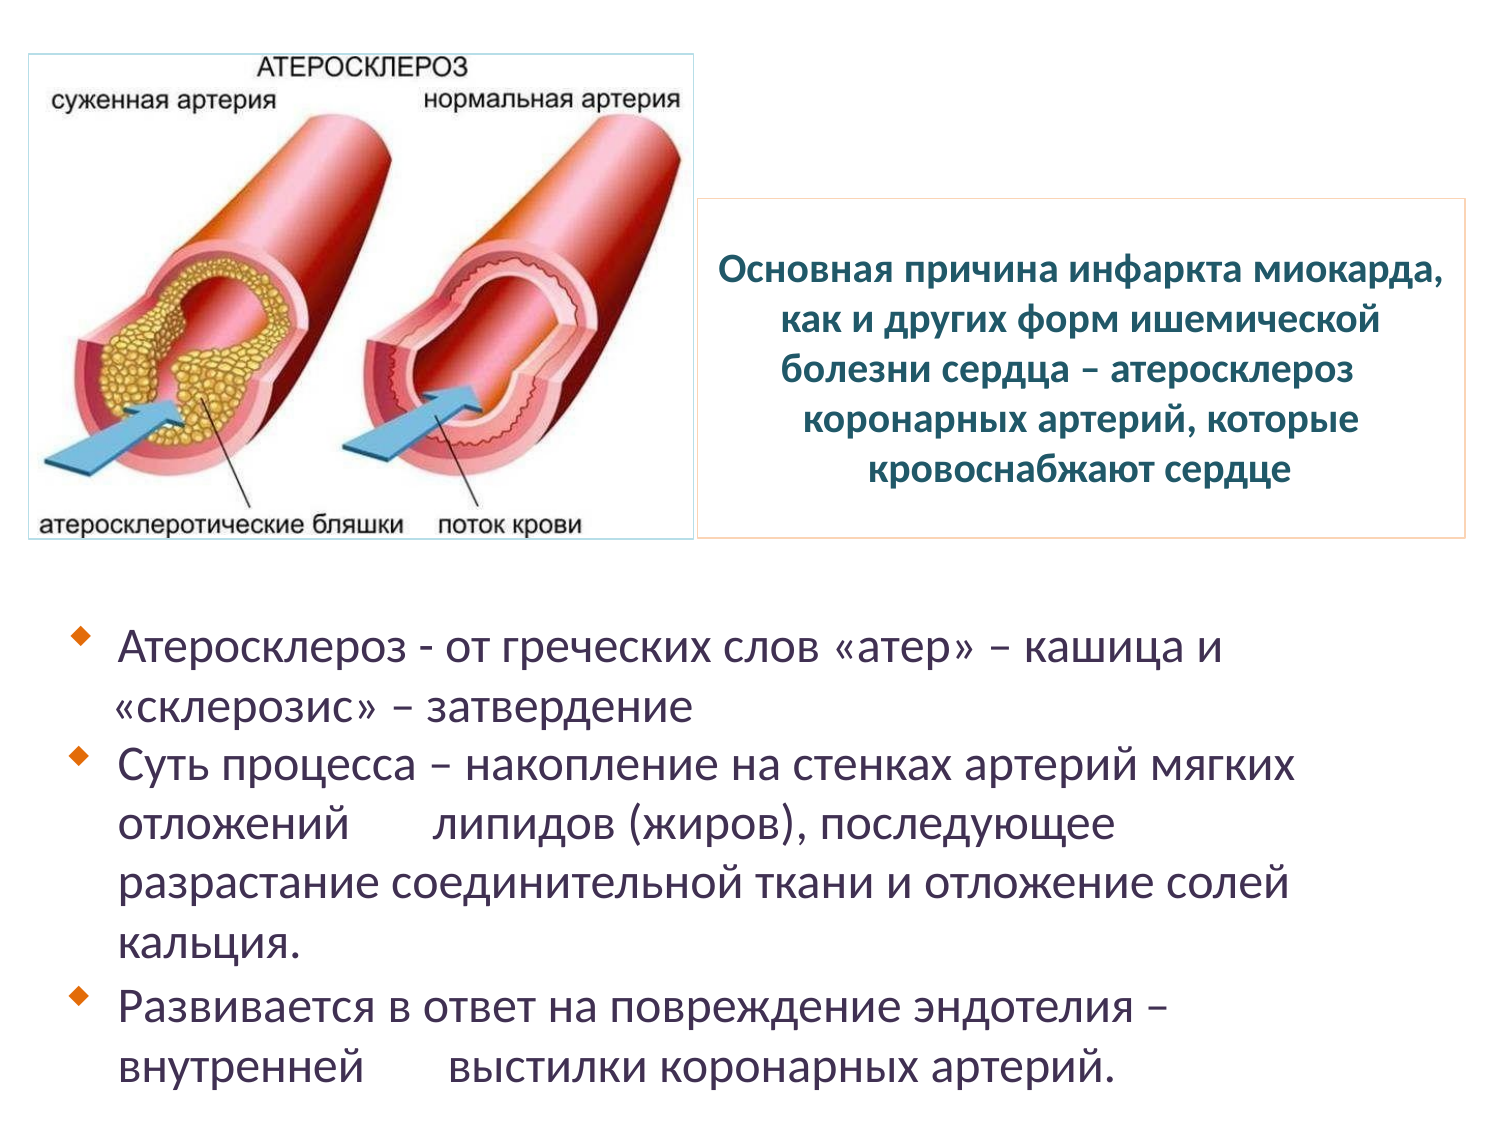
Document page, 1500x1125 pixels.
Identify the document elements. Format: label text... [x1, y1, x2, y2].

text_box Основная причина инфаркта миокарда, как и других форм ишемической болезни сердца – атеросклероз коронарных артерий, которые кровоснабжают сердце Атеросклероз - от греческих слов «атер» – кашица и «склерозис» – затвердение Суть процесса – накопление на стенках артерий мягких отложений липидов (жиров), последующее разрастание соединительной ткани и отложение солей кальция. Развивается в ответ на повреждение эндотелия – внутренней выстилки коронарных артерий. [64, 547, 1465, 1093]
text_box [27, 52, 1467, 541]
